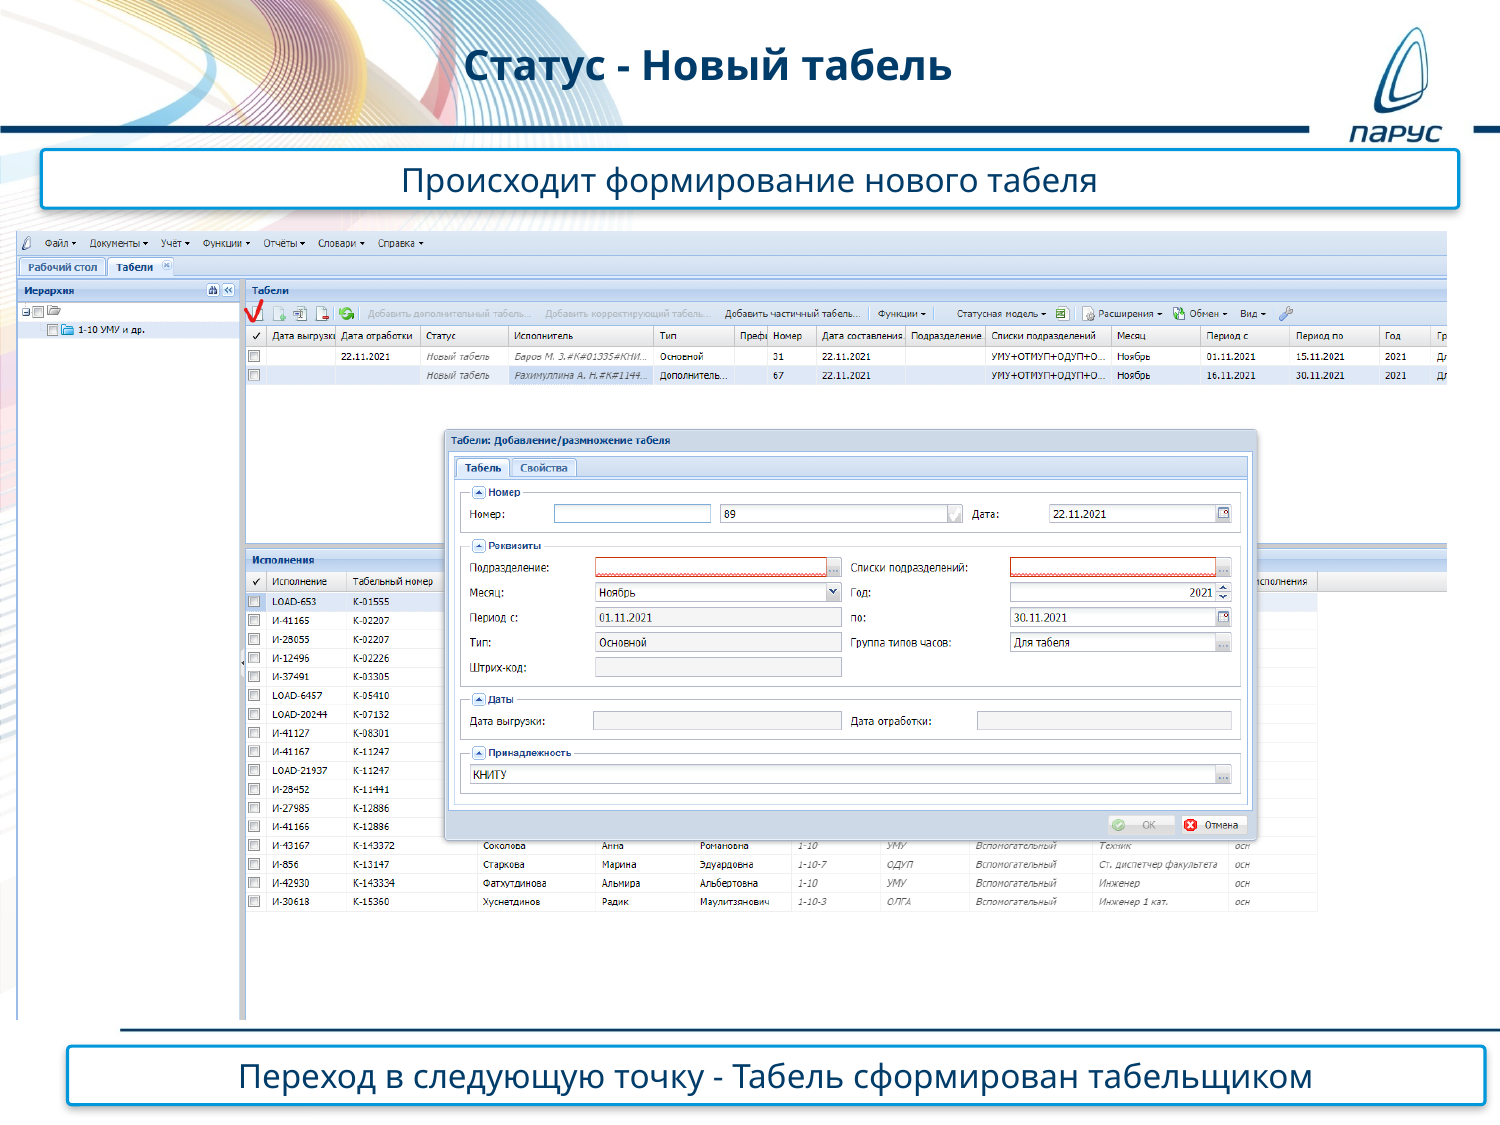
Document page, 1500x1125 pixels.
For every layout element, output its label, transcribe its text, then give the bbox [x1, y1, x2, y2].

text_box Статус - Новый табель [46, 30, 1370, 96]
text_box Переход в следующую точку - Табель сформирован табельщиком [67, 1046, 1486, 1105]
text_box Происходит формирование нового табеля [41, 149, 1459, 209]
picture [0, 0, 1500, 1125]
